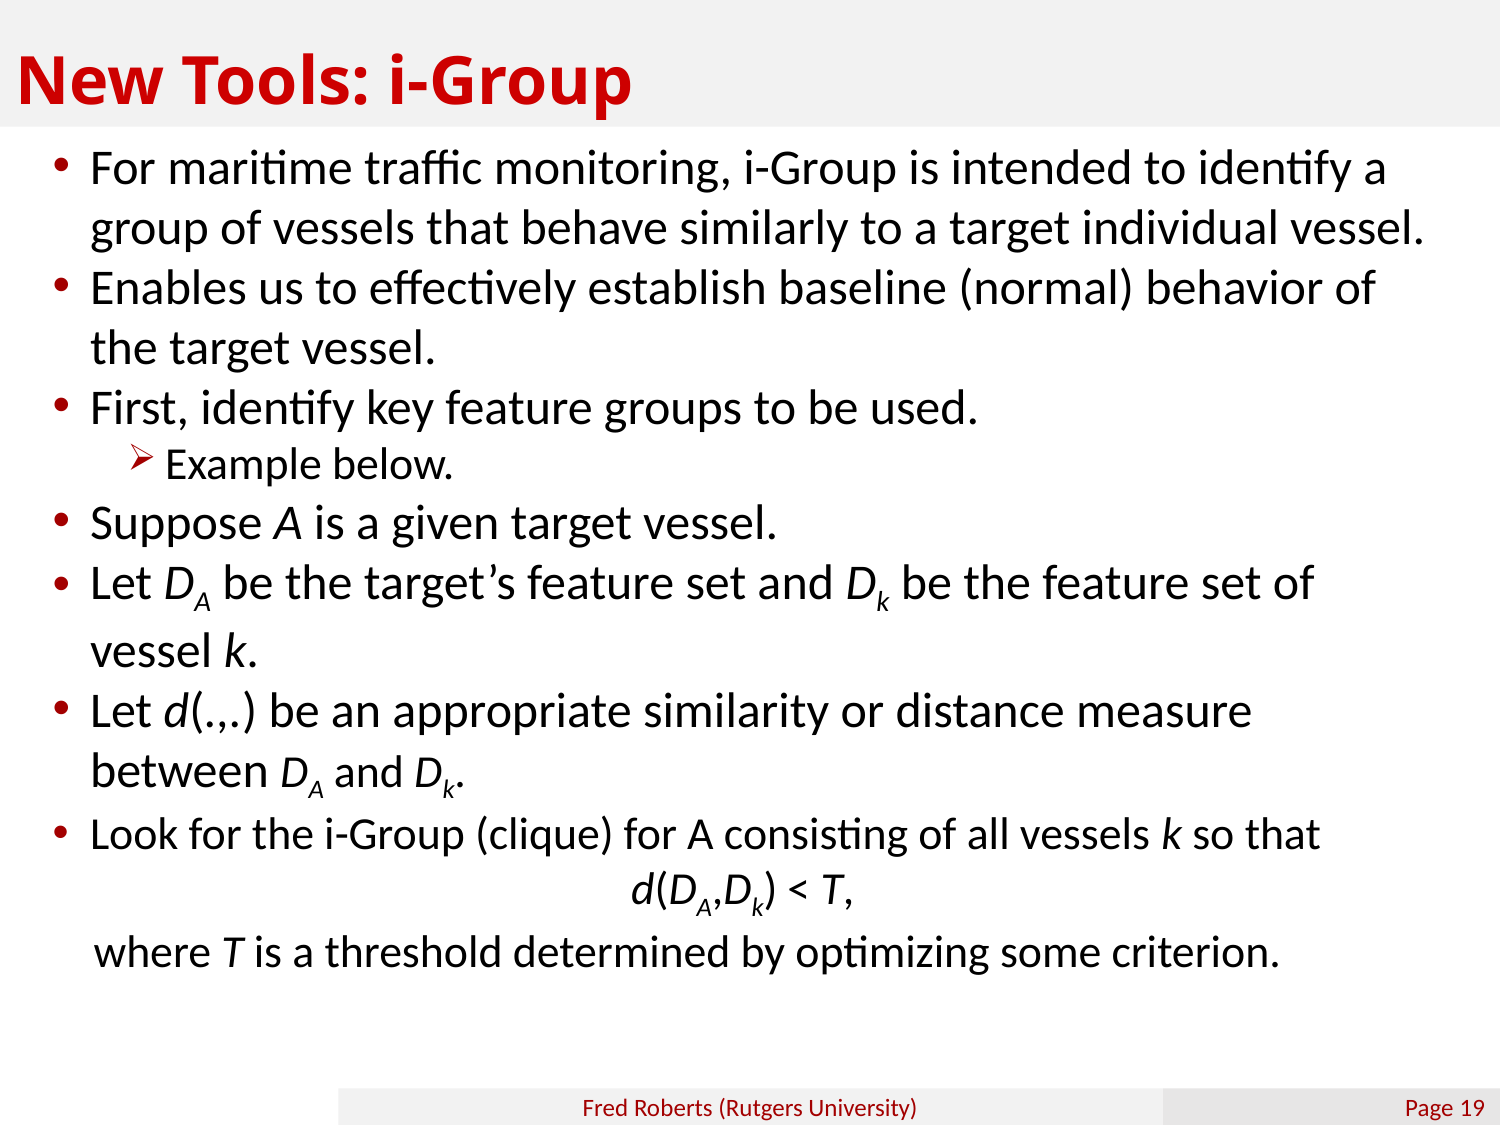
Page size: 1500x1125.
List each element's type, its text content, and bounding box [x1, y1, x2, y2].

slide_number Page 18 [1162, 1088, 1500, 1125]
title New Tools: i-Group [0, 0, 1500, 127]
list For maritime traffic monitoring, i-Group is intended to identify a group of vessels that behave similarly to a target individual vessel. Enables us to effectively establish baseline (normal) behavior of the target vessel. First, identify key feature groups to be used. Example below. Suppose A is a given target vessel. Let DA be the target’s feature set and Dk be the feature set of vessel k. Let d(.,.) be an appropriate similarity or distance measure between DA and Dk. Look for the i-Group (clique) for A consisting of all vessels k so that d(DA,Dk) < T, where T is a threshold determined by optimizing some criterion. [37, 126, 1459, 1040]
footer Fred Roberts (Rutgers University) [338, 1088, 1162, 1125]
